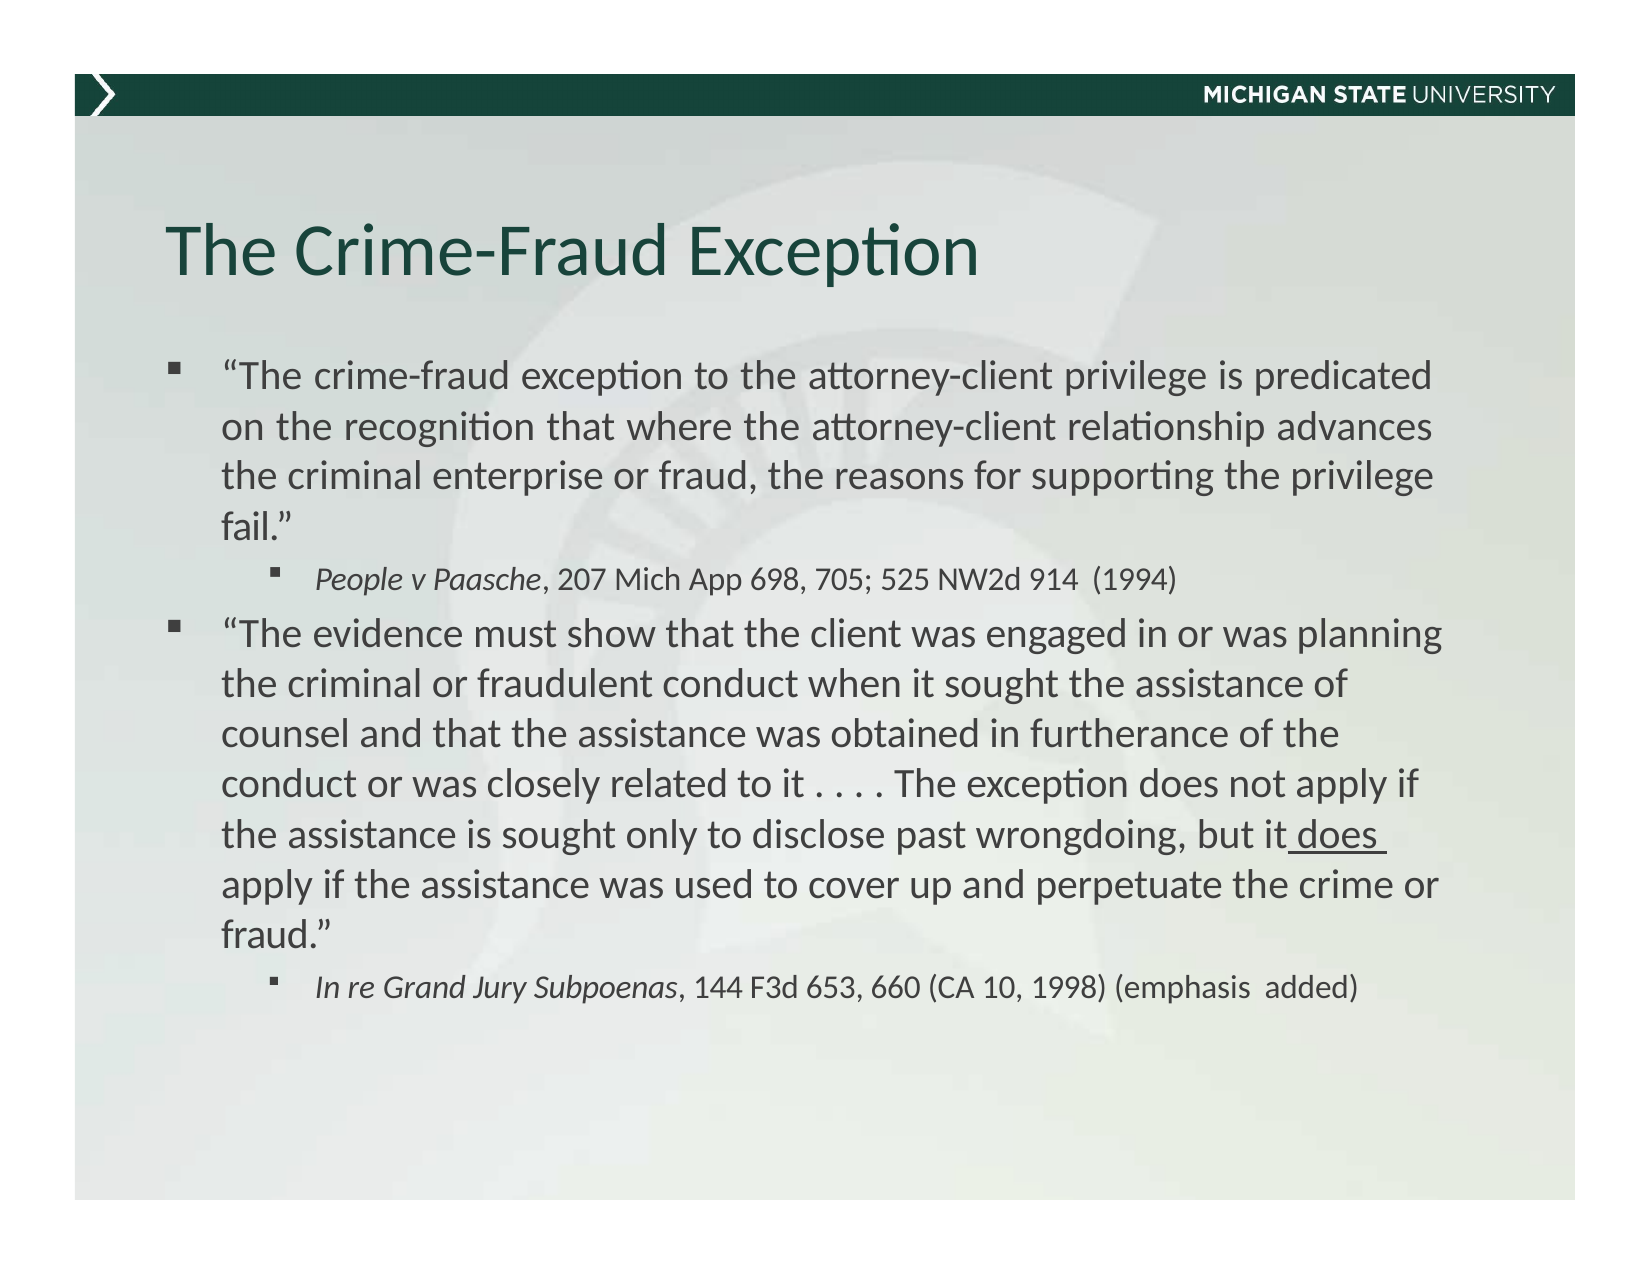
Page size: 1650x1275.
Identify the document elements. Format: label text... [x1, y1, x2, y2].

text_box “The crime-fraud exception to the attorney-client privilege is predicated on the recognition that where the attorney-client relationship advances the criminal enterprise or fraud, the reasons for supporting the privilege fail.” People v Paasche, 207 Mich App 698, 705; 525 NW2d 914 (1994) “The evidence must show that the client was engaged in or was planning the criminal or fraudulent conduct when it sought the assistance of counsel and that the assistance was obtained in furtherance of the conduct or was closely related to it . . . . The exception does not apply if the assistance is sought only to disclose past wrongdoing, but it does apply if the assistance was used to cover up and perpetuate the crime or fraud.” In re Grand Jury Subpoenas, 144 F3d 653, 660 (CA 10, 1998) (emphasis added) [162, 346, 1455, 1005]
title The Crime-Fraud Exception [162, 198, 988, 346]
picture [74, 74, 1575, 1200]
